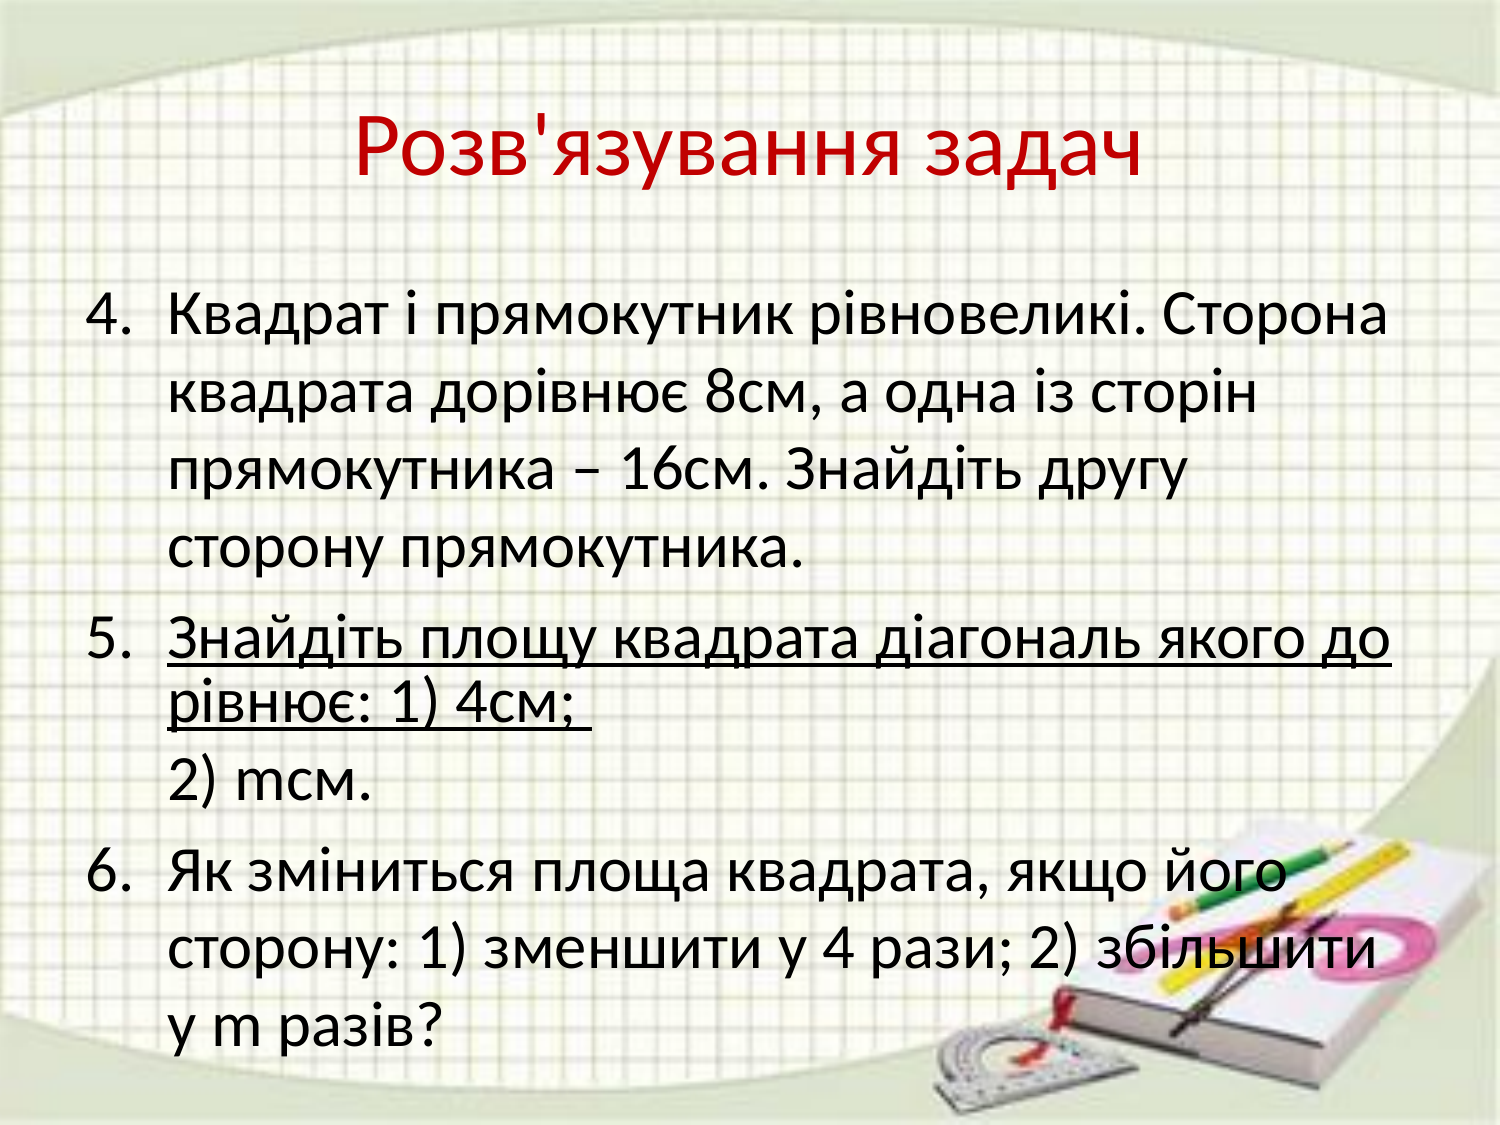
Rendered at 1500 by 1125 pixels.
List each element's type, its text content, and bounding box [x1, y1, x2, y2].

title Розв'язування задач [75, 45, 1425, 233]
list Квадрат і прямокутник рівновеликі. Сторона квадрата дорівнює 8см, а одна із сторін прямокутника – 16см. Знайдіть другу сторону прямокутника. Знайдіть площу квадрата діагональ якого дорівнює: 1) 4см; 2) mсм. Як зміниться площа квадрата, якщо його сторону: 1) зменшити у 4 рази; 2) збільшити у m разів? [70, 262, 1425, 1005]
picture [0, 0, 1500, 1125]
